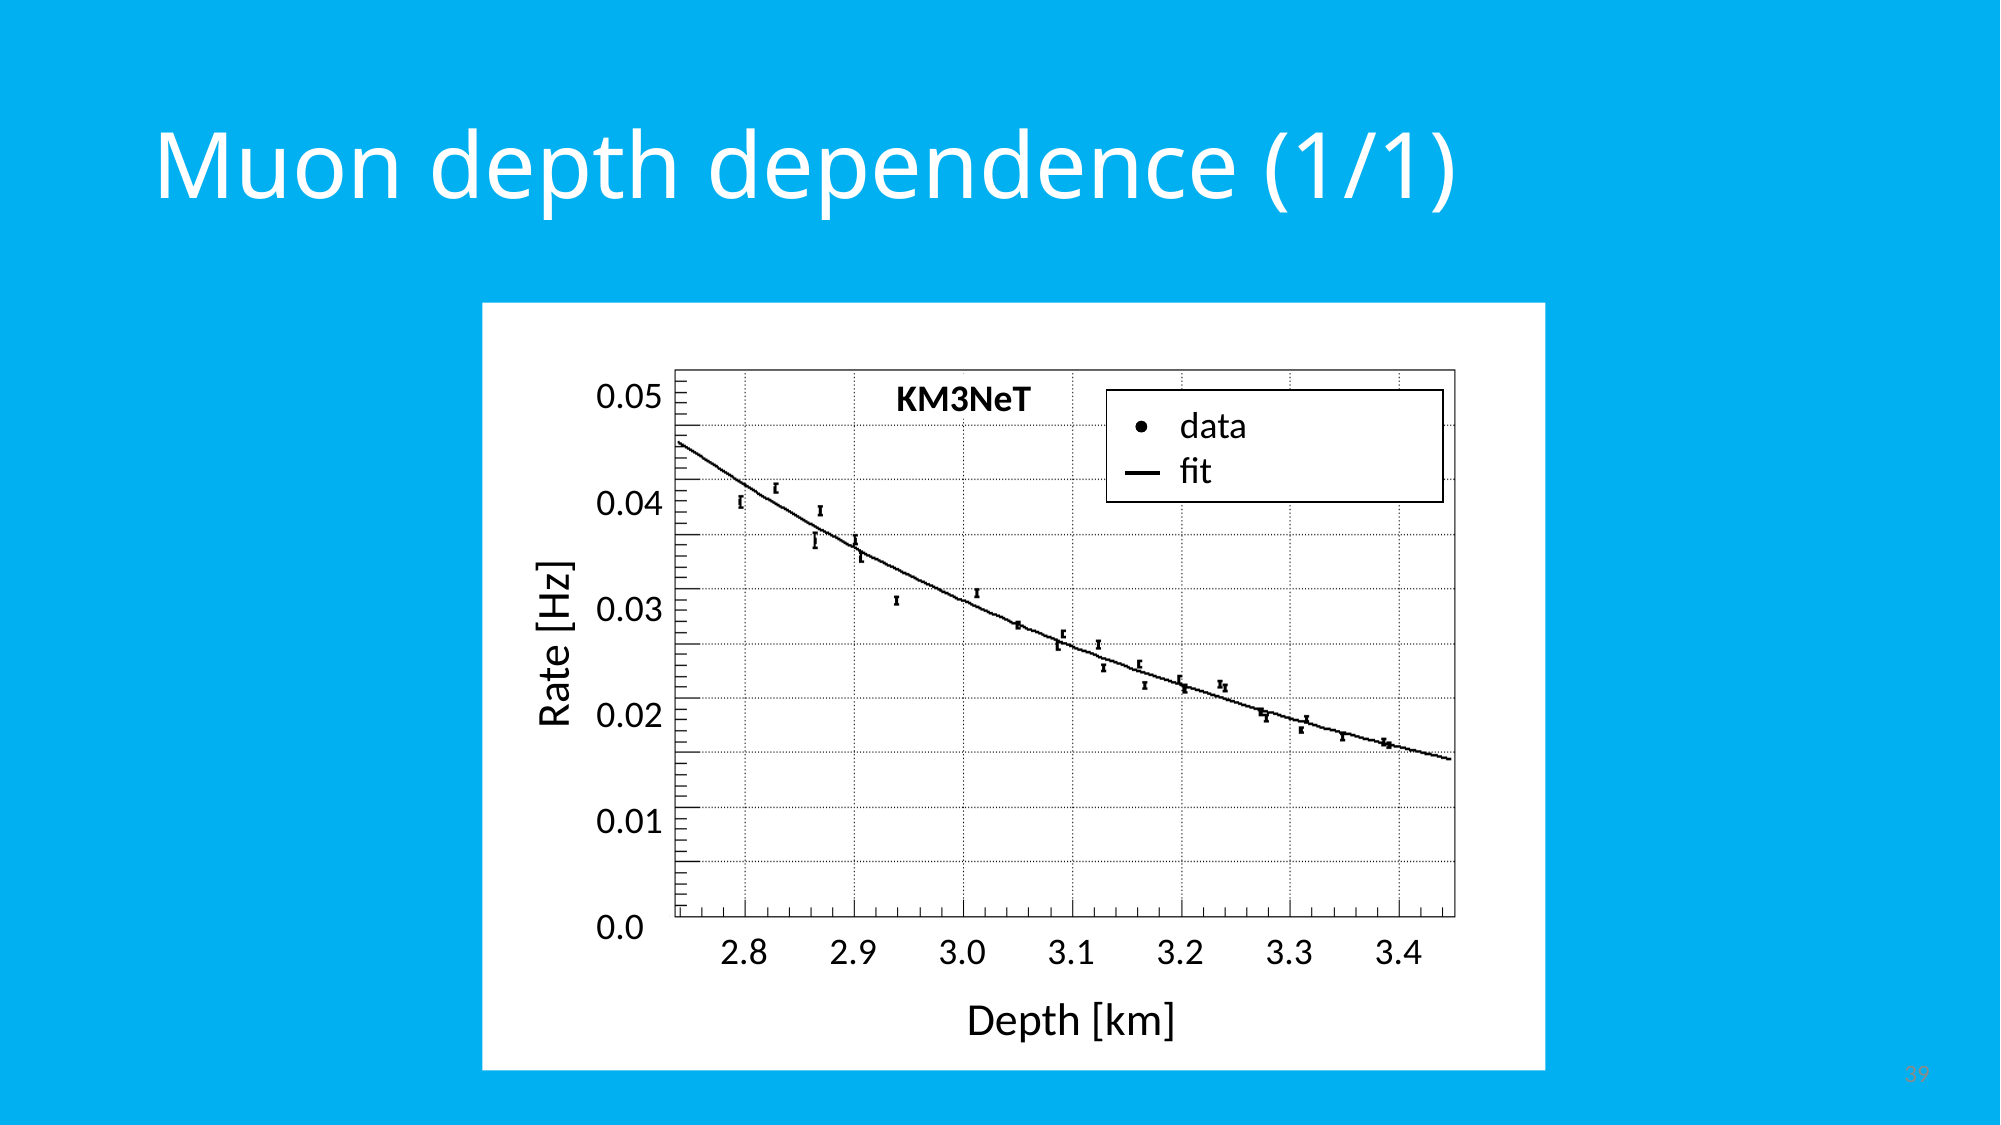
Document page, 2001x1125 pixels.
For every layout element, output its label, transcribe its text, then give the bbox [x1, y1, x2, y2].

text_box Depth [km] [951, 981, 1192, 1052]
text_box 0.05 0.04 0.03 0.02 0.01 0.0 [581, 302, 678, 955]
slide_number 39 [1494, 1042, 1945, 1103]
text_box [704, 919, 1438, 980]
text_box [481, 302, 1546, 1071]
text_box Rate [Hz] [515, 545, 581, 744]
picture [669, 361, 1462, 923]
title Muon depth dependence (1/1) [137, 59, 1863, 278]
